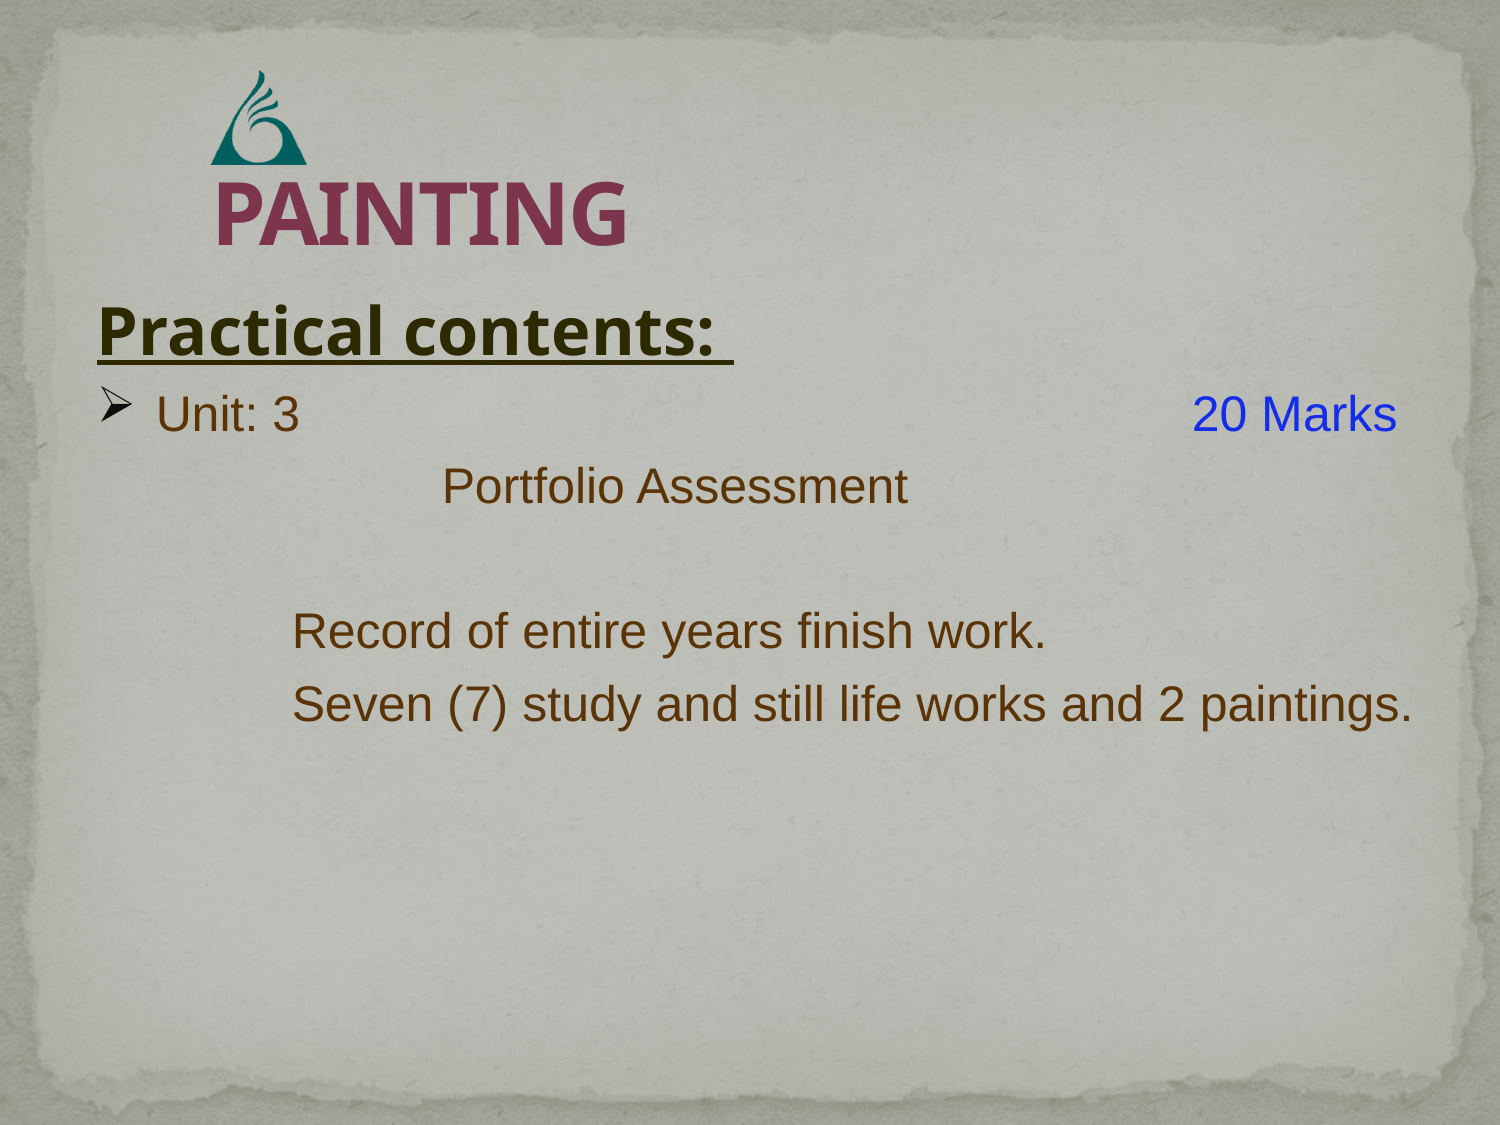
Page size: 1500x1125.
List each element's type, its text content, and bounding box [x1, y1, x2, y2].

picture [210, 70, 307, 165]
list Practical contents: Unit: 3 20 Marks Portfolio Assessment Record of entire years finish work. Seven (7) study and still life works and 2 paintings. [82, 281, 1432, 1002]
title PAINTING [70, 70, 1421, 271]
